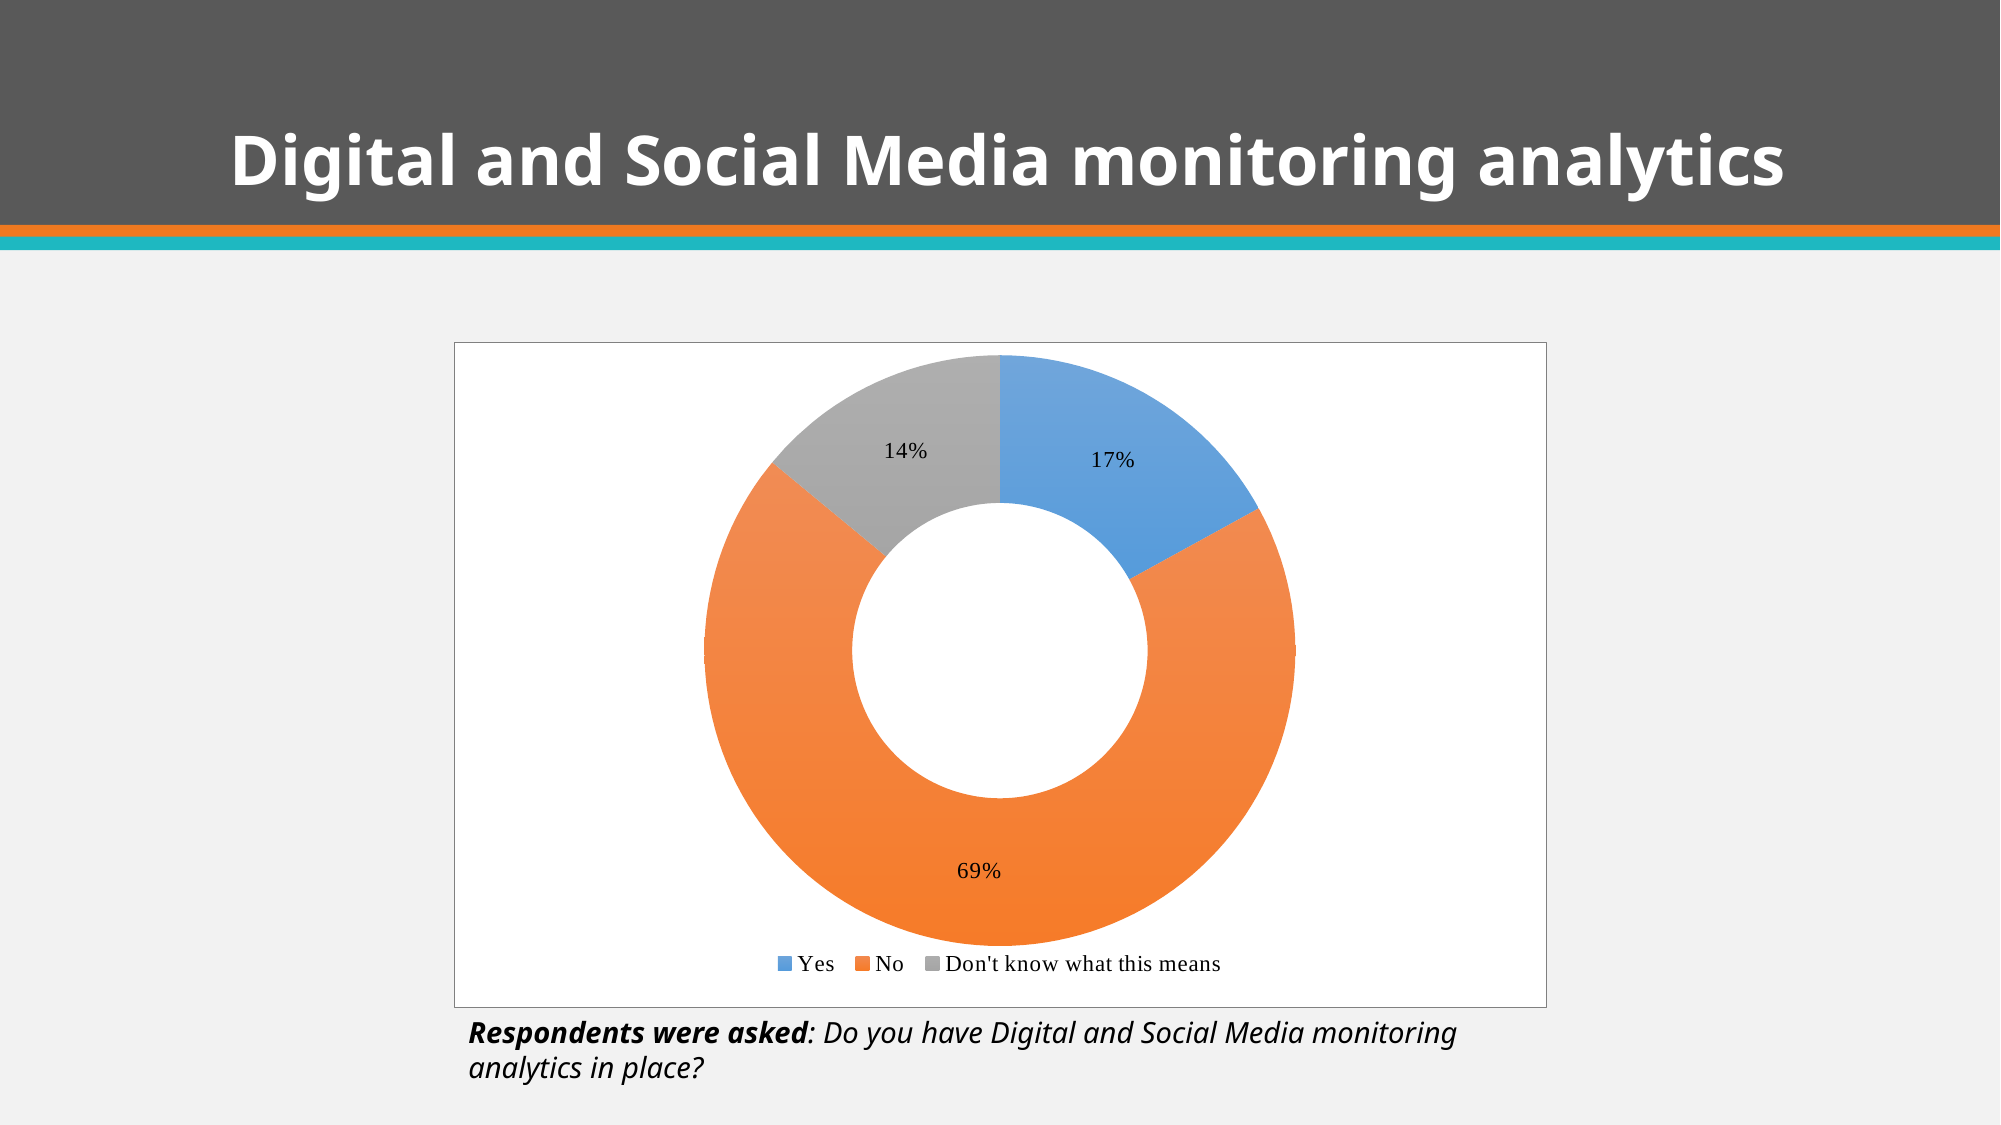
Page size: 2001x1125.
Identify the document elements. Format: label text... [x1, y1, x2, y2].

chart [453, 341, 1547, 1008]
text_box Respondents were asked: Do you have Digital and Social Media monitoring analytics in place? [453, 1008, 1547, 1092]
title Digital and Social Media monitoring analytics [214, 80, 1881, 208]
